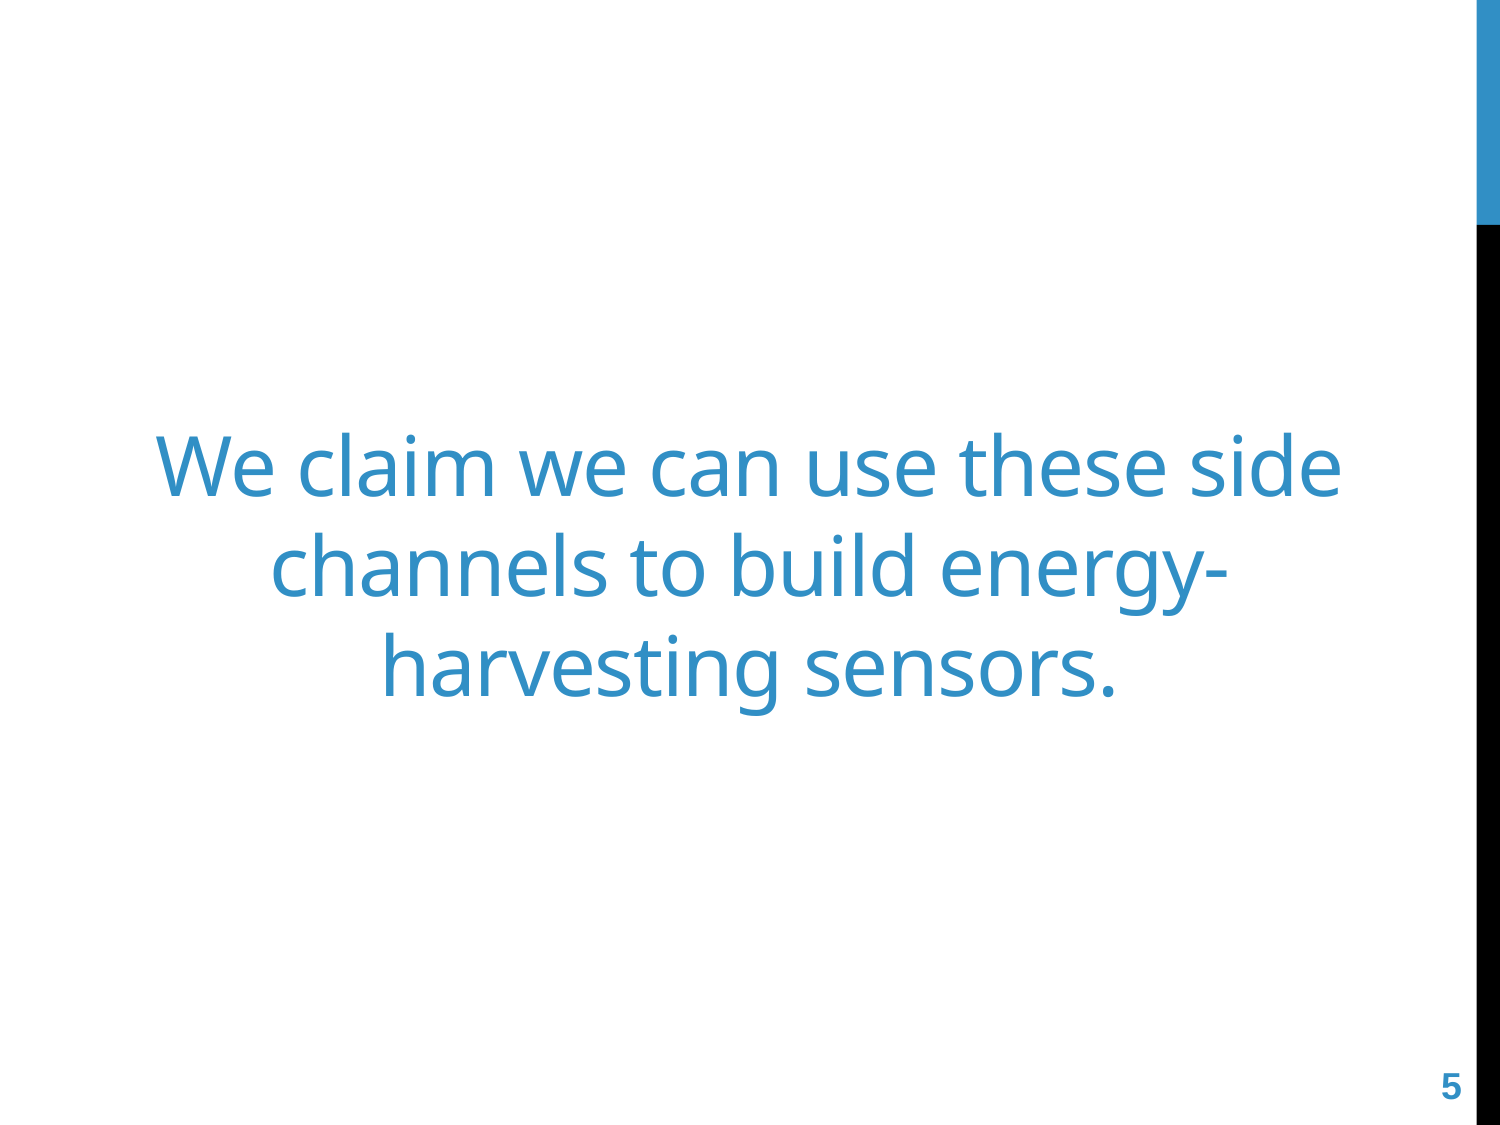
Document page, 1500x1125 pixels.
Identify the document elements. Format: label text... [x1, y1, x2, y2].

title We claim we can use these side channels to build energy-harvesting sensors. [75, 25, 1425, 1102]
slide_number 5 [1272, 1054, 1477, 1115]
